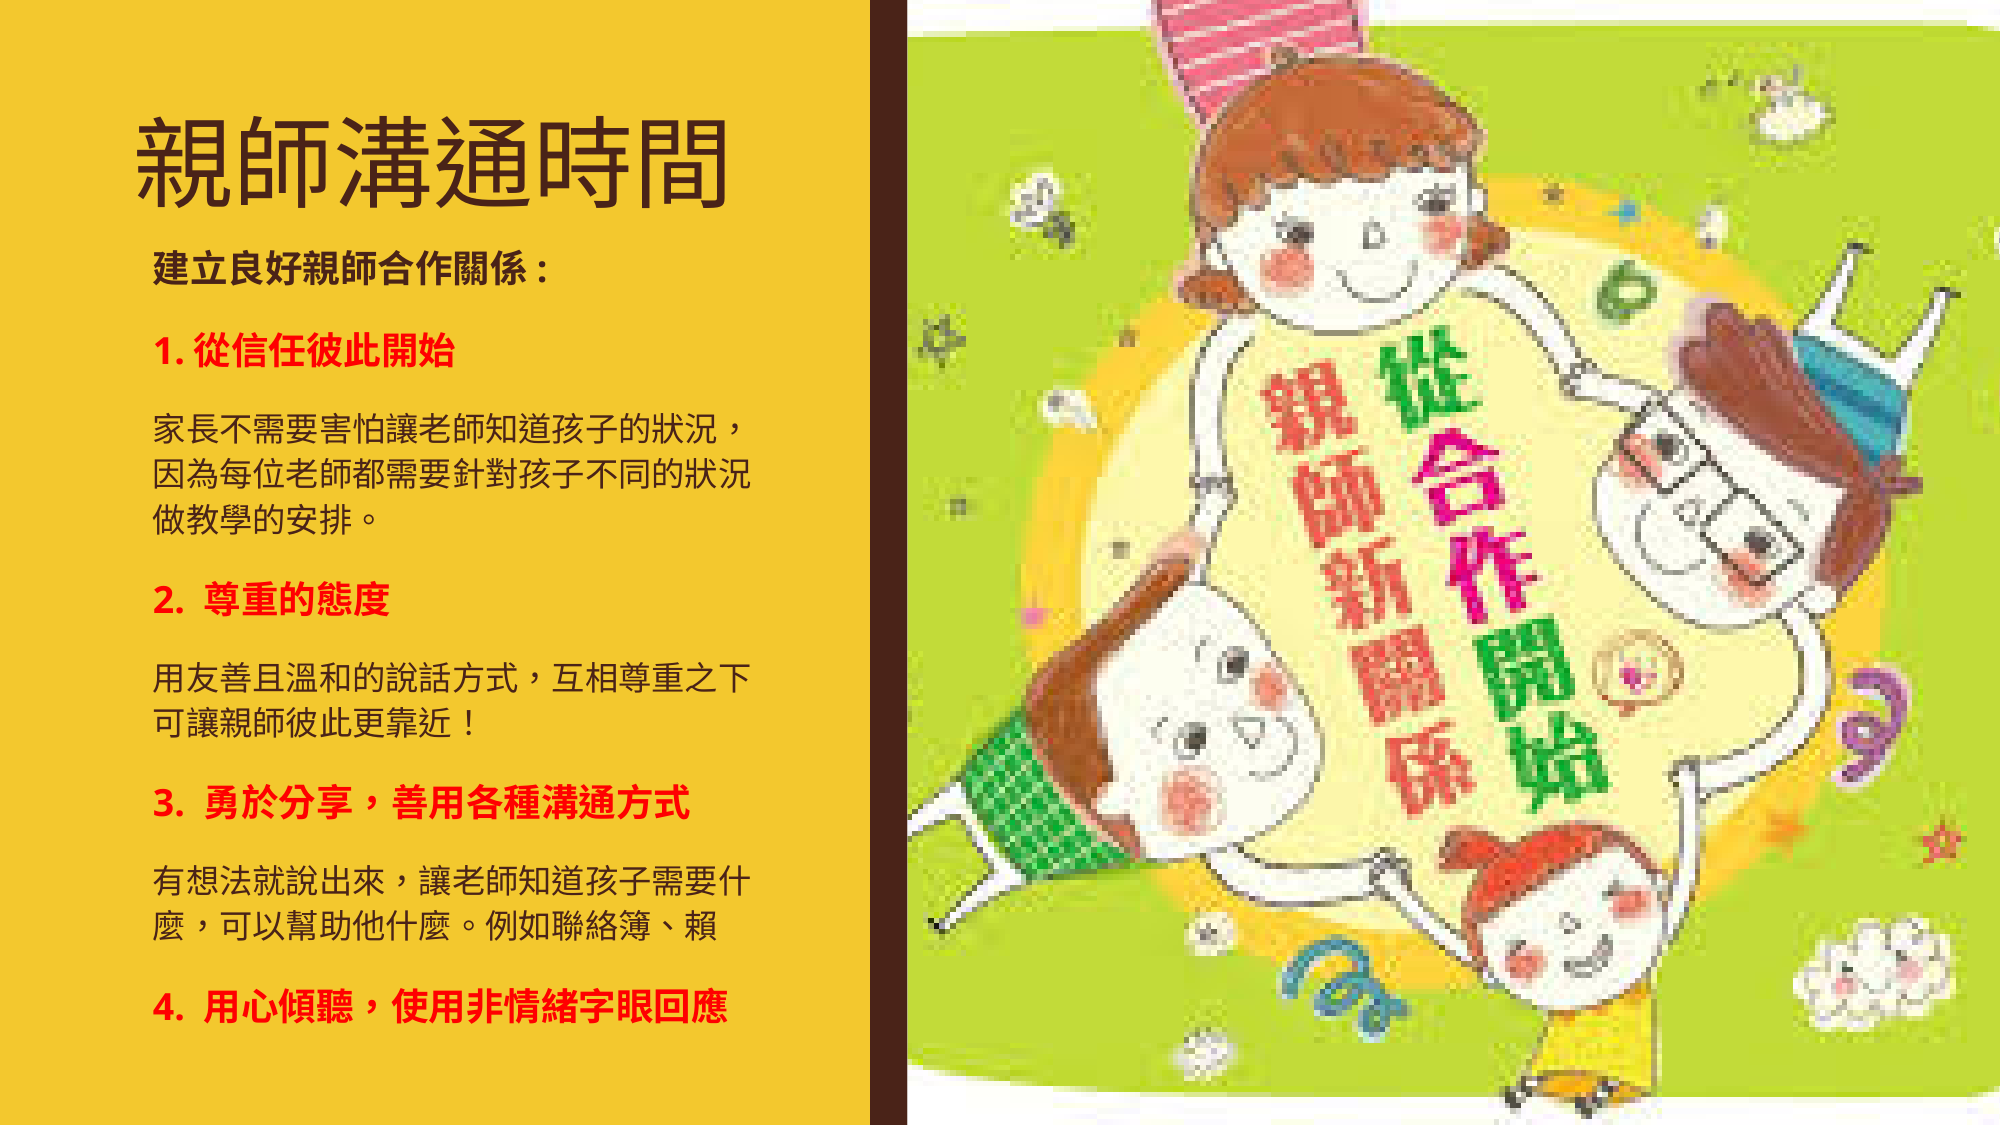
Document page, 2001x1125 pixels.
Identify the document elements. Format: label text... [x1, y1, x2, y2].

list 建立良好親師合作關係: 1.從信任彼此開始 家長不需要害怕讓老師知道孩子的狀況，因為每位老師都需要針對孩子不同的狀況做教學的安排。 2. 尊重的態度 用友善且溫和的說話方式，互相尊重之下可讓親師彼此更靠近！ 3. 勇於分享，善用各種溝通方式 有想法就說出來，讓老師知道孩子需要什麼，可以幫助他什麼。例如聯絡簿、賴 4. 用心傾聽，使用非情緒字眼回應 [137, 231, 771, 1035]
title 親師溝通時間 [118, 112, 752, 232]
picture [907, 0, 2000, 1125]
